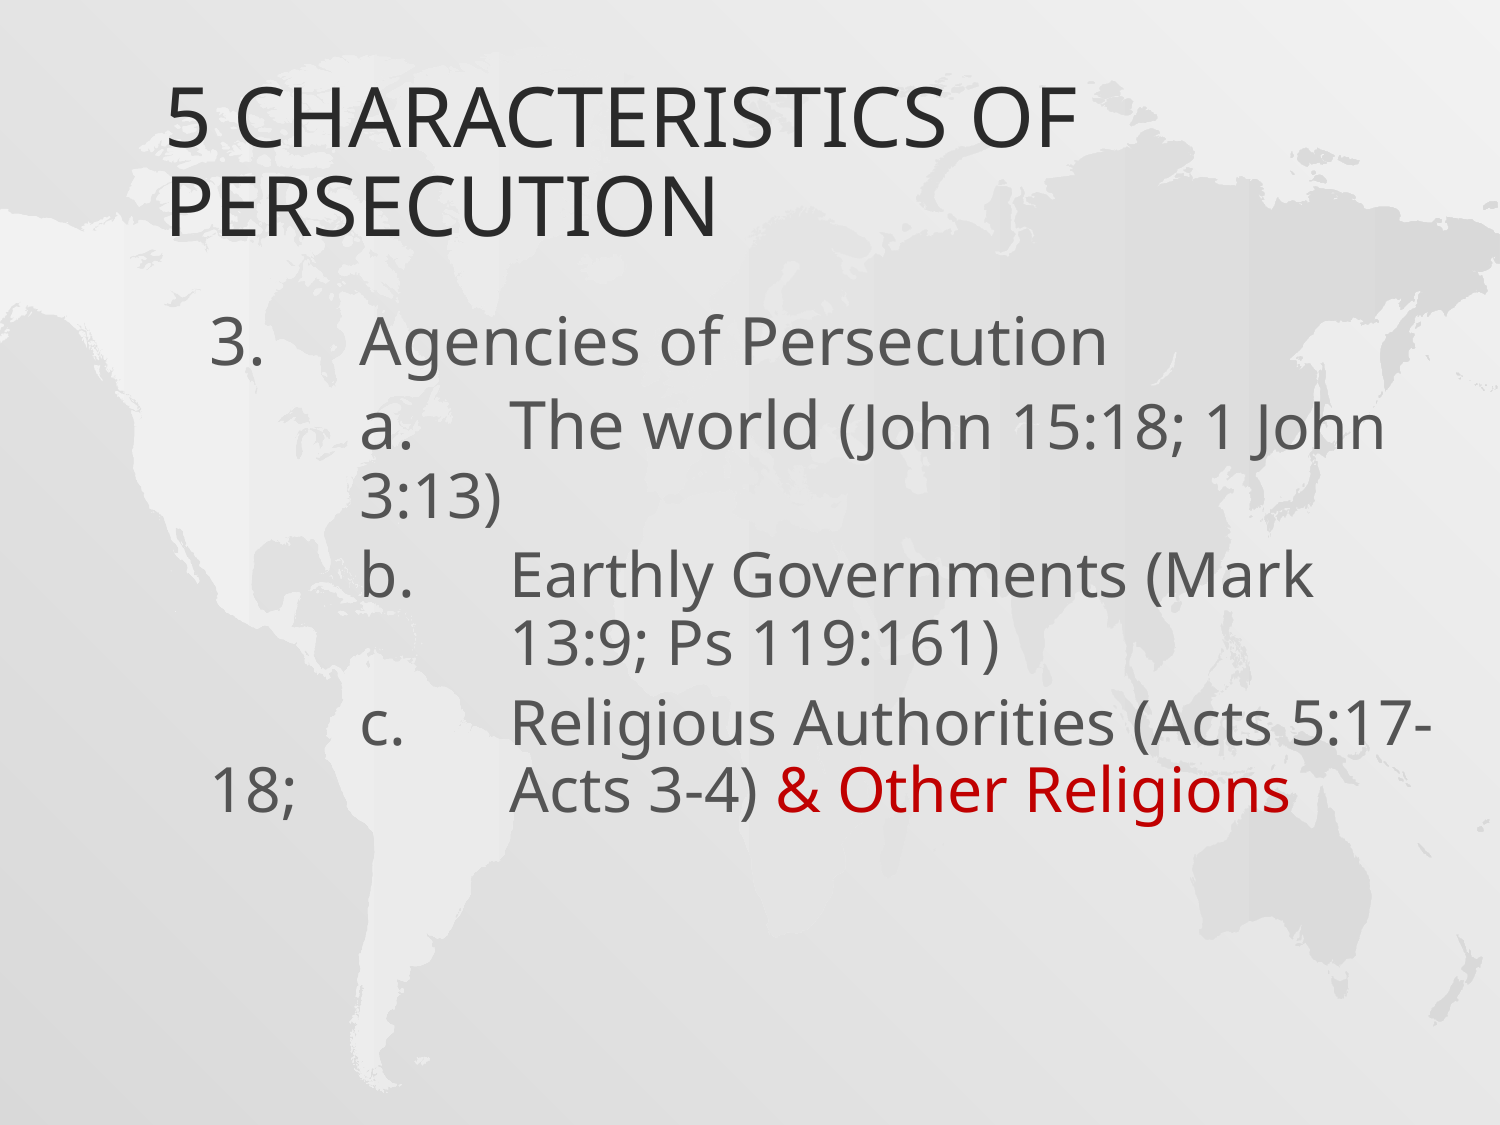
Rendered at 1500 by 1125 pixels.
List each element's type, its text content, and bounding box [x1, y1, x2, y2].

text_box 5 Characteristics of Persecution [149, 45, 1351, 263]
text_box 3. Agencies of Persecution a. The world (John 15:18; 1 John 3:13) b. Earthly Governments (Mark 13:9; Ps 119:161) c. Religious Authorities (Acts 5:17-18; Acts 3-4) & Other Religions [149, 299, 1500, 1000]
